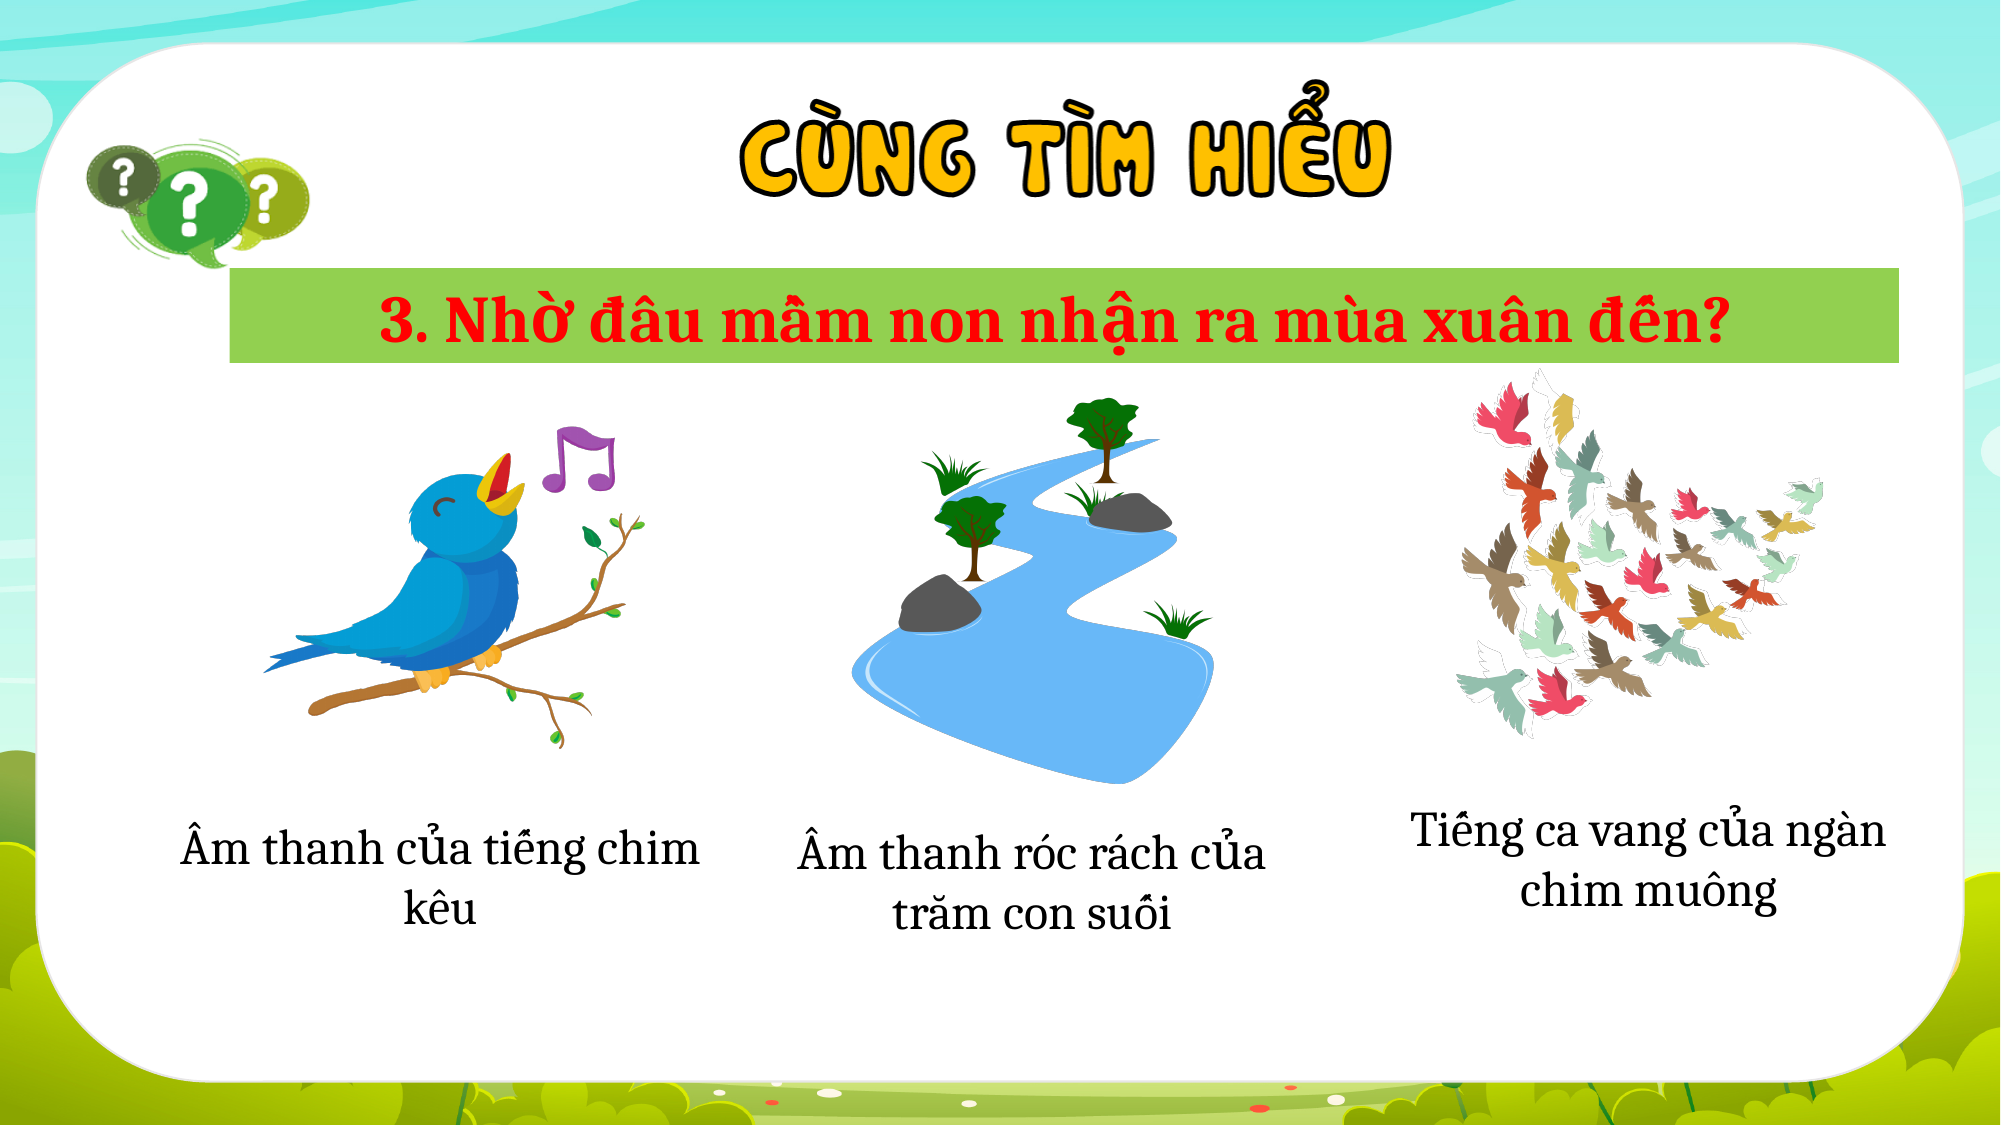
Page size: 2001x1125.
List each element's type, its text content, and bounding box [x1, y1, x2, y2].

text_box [77, 124, 1899, 364]
text_box Tiếng ca vang của ngàn chim muông [1370, 788, 1929, 924]
text_box Âm thanh của tiếng chim kêu [161, 807, 720, 942]
text_box Âm thanh róc rách của trăm con suối [753, 812, 1312, 948]
text_box [1456, 368, 1824, 739]
picture [0, 0, 2001, 1125]
text_box [837, 396, 1233, 791]
text_box [257, 422, 646, 749]
text_box [35, 42, 1965, 1083]
